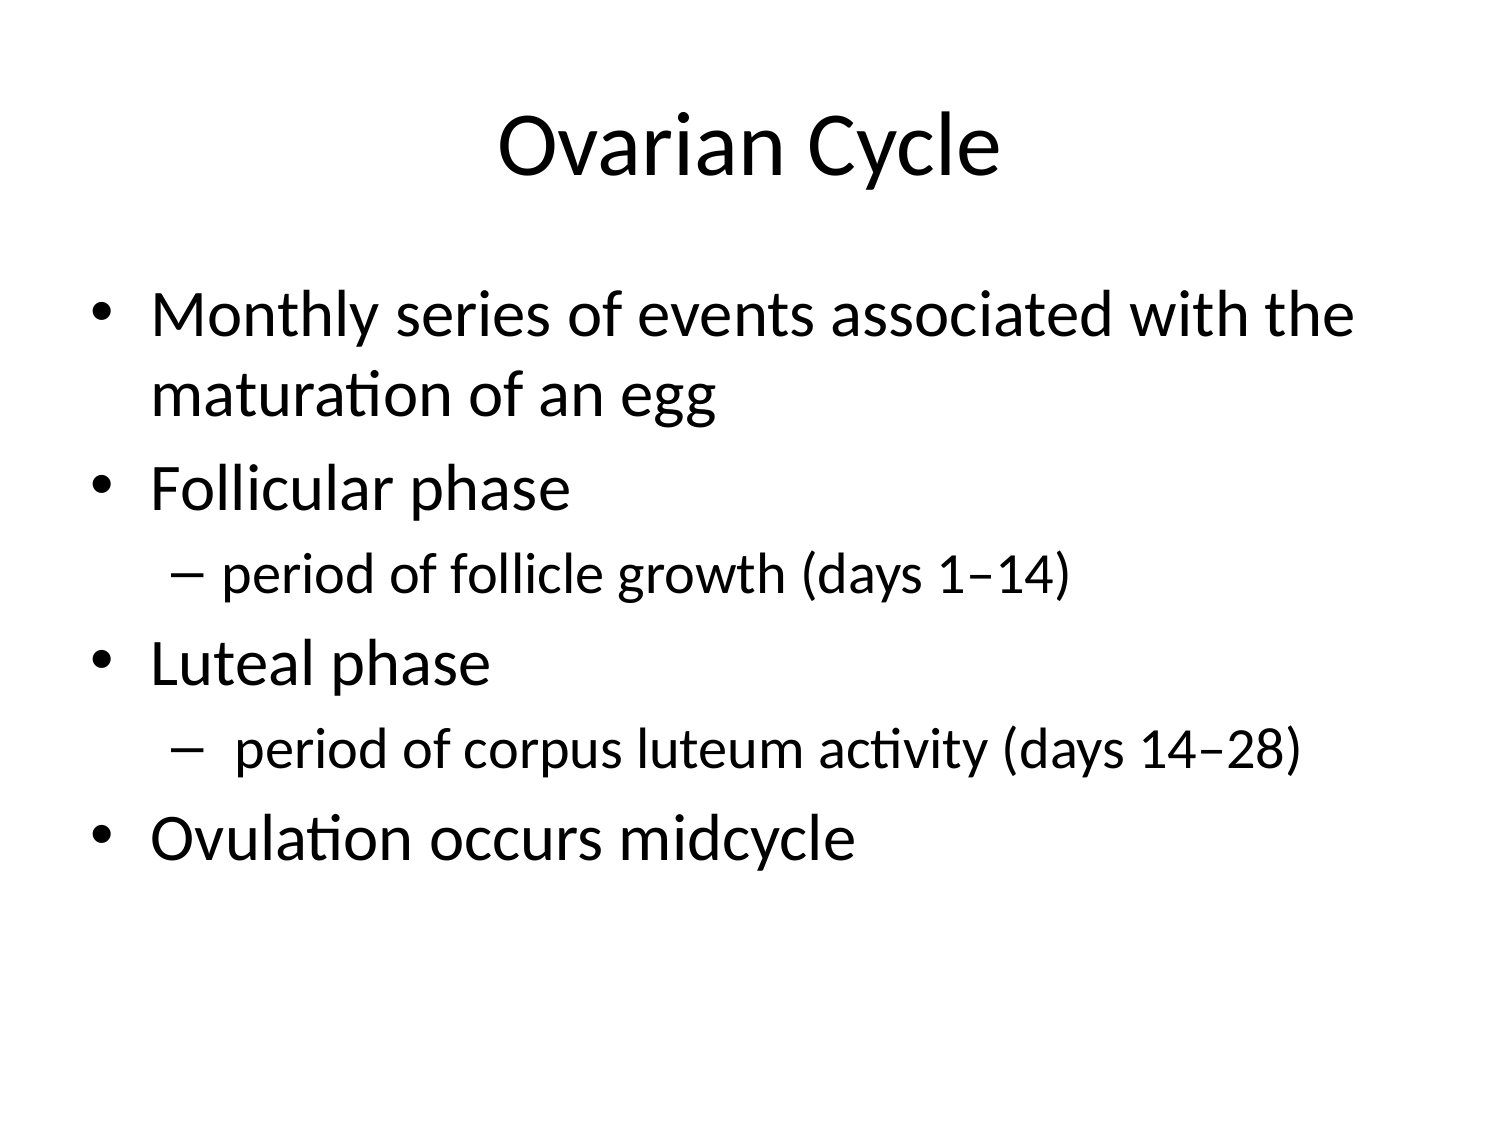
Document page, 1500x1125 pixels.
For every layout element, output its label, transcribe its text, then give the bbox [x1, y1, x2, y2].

list Monthly series of events associated with the maturation of an egg Follicular phase period of follicle growth (days 1–14) Luteal phase period of corpus luteum activity (days 14–28) Ovulation occurs midcycle [75, 262, 1425, 1024]
title Ovarian Cycle [75, 45, 1425, 233]
